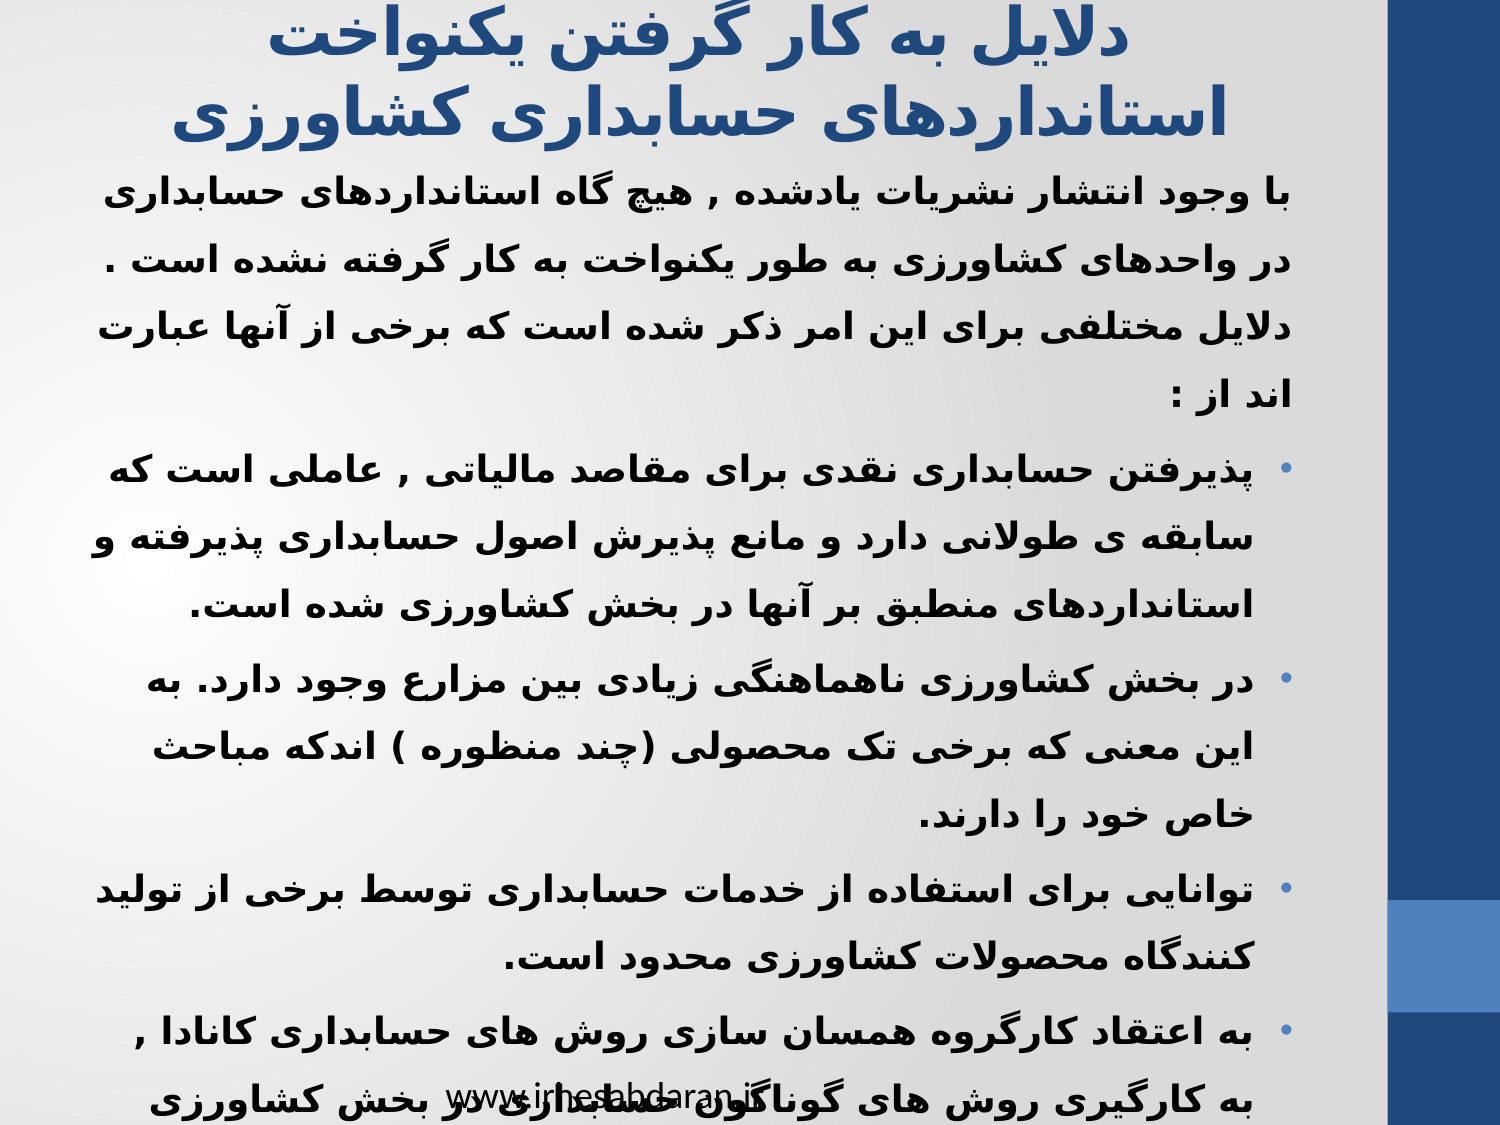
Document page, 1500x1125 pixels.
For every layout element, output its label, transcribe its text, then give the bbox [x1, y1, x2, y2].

list با وجود انتشار نشریات یادشده , هیچ گاه استانداردهای حسابداری در واحدهای کشاورزی به طور یکنواخت به کار گرفته نشده است . دلایل مختلفی برای این امر ذکر شده است که برخی از آنها عبارت اند از : پذیرفتن حسابداری نقدی برای مقاصد مالیاتی , عاملی است که سابقه ی طولانی دارد و مانع پذیرش اصول حسابداری پذیرفته و استانداردهای منطبق بر آنها در بخش کشاورزی شده است. در بخش کشاورزی ناهماهنگی زیادی بین مزارع وجود دارد. به این معنی که برخی تک محصولی (چند منظوره ) اندکه مباحث خاص خود را دارند. توانایی برای استفاده از خدمات حسابداری توسط برخی از تولید کنندگاه محصولات کشاورزی محدود است. به اعتقاد کارگروه همسان سازی روش های حسابداری کانادا , به کارگیری روش های گوناگون حسابداری در بخش کشاورزی برای ارزش یابی موجودی محصولات و نحوه ی حسابداری دارایی های زیستی , اصلی ترین مانع برای گزارشگری استاندارد شده است. [76, 137, 1327, 1027]
text_box www.irhesabdaran.ir [29, 1063, 780, 1123]
title دلایل به کار گرفتن یکنواخت استانداردهای حسابداری کشاورزی [75, 45, 1325, 209]
